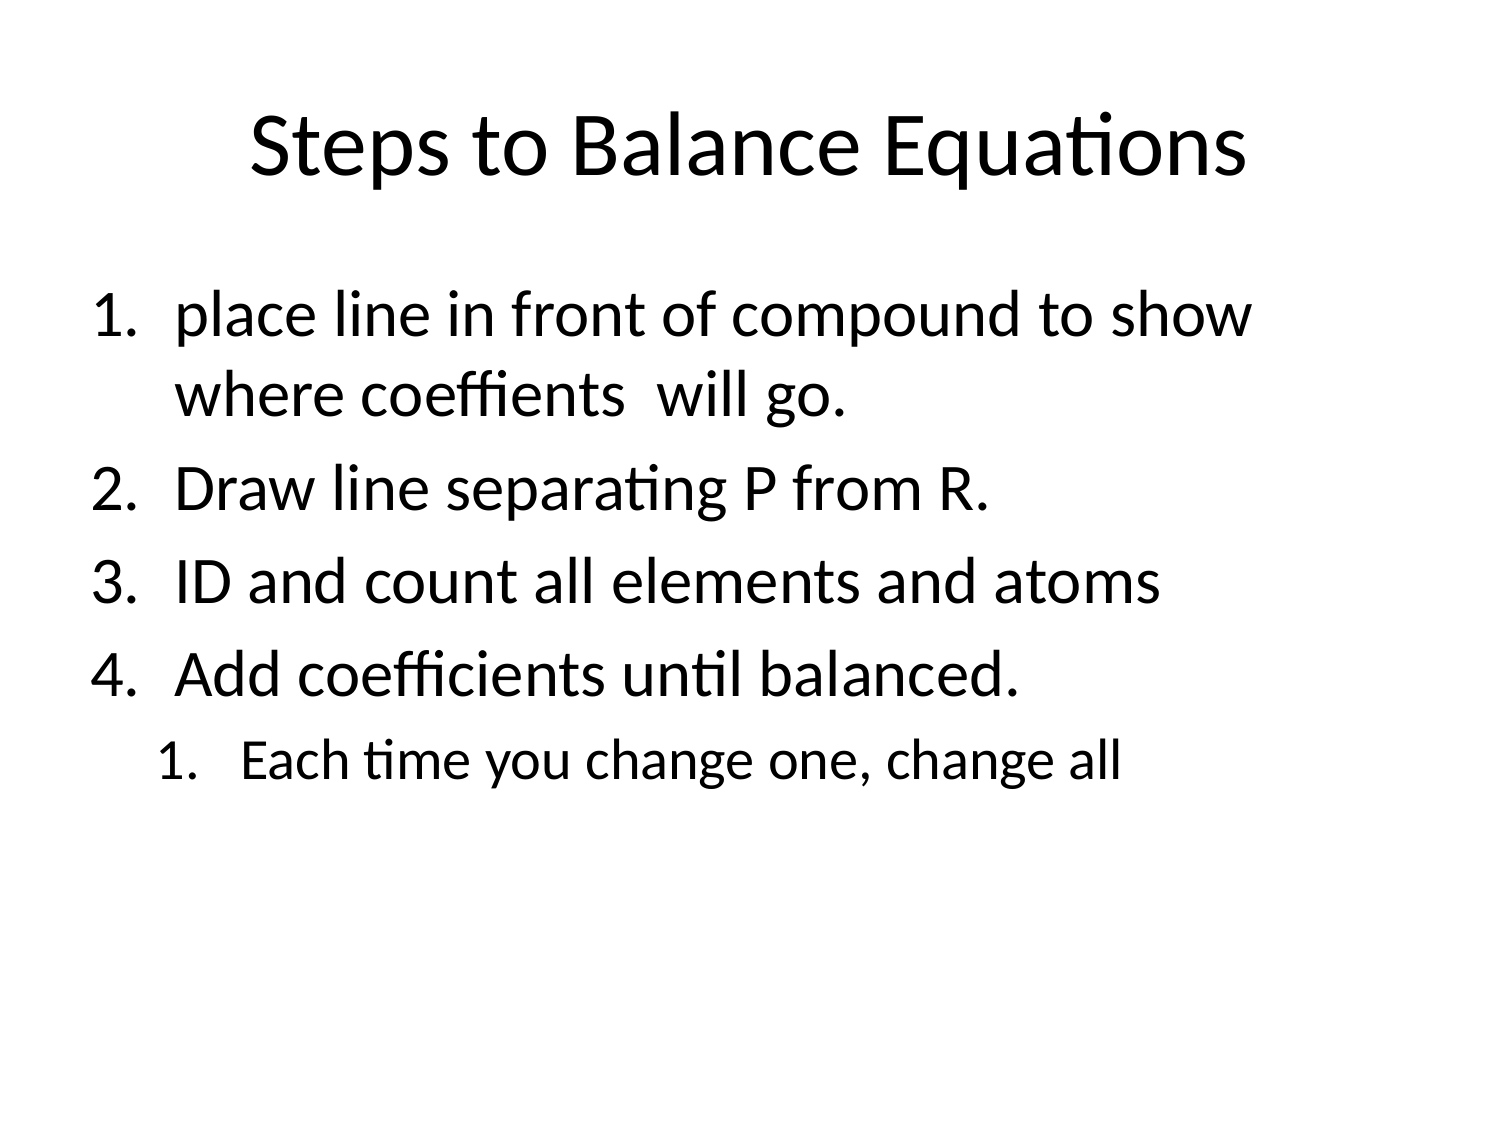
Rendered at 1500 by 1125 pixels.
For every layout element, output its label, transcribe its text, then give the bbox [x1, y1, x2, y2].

title Steps to Balance Equations [75, 45, 1425, 233]
list place line in front of compound to show where coeffients will go. Draw line separating P from R. ID and count all elements and atoms Add coefficients until balanced. Each time you change one, change all [75, 262, 1425, 1005]
